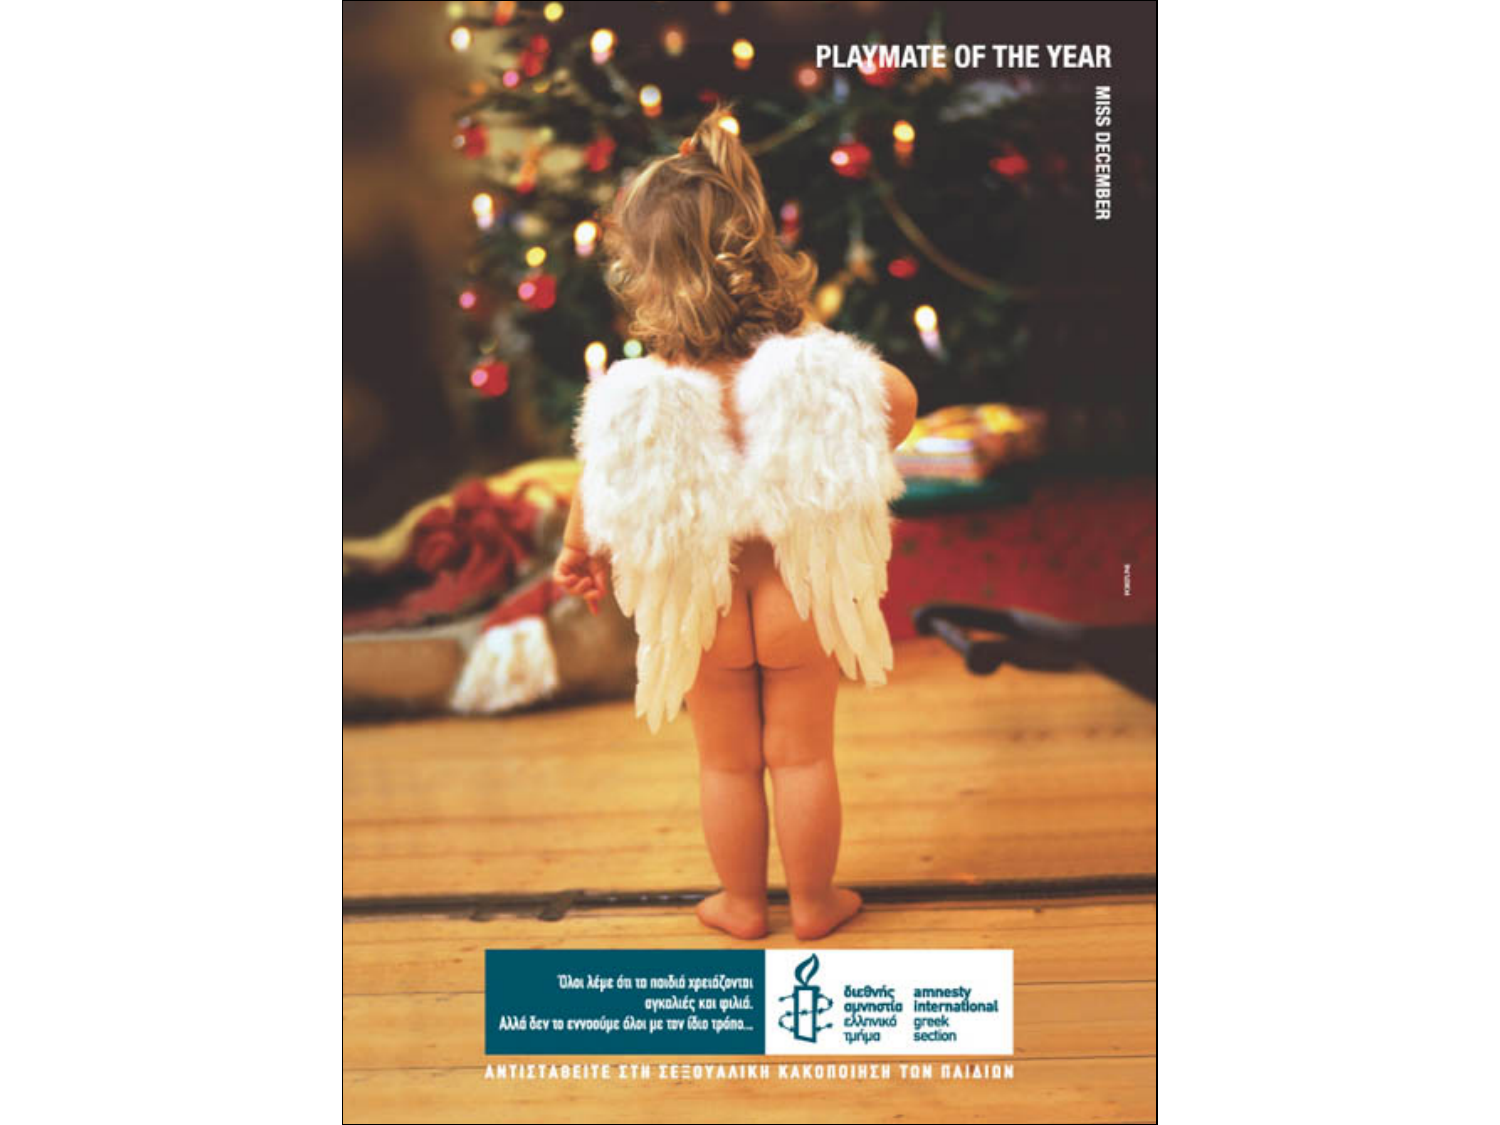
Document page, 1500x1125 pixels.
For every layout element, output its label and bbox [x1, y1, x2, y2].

text_box [342, 0, 1157, 1125]
